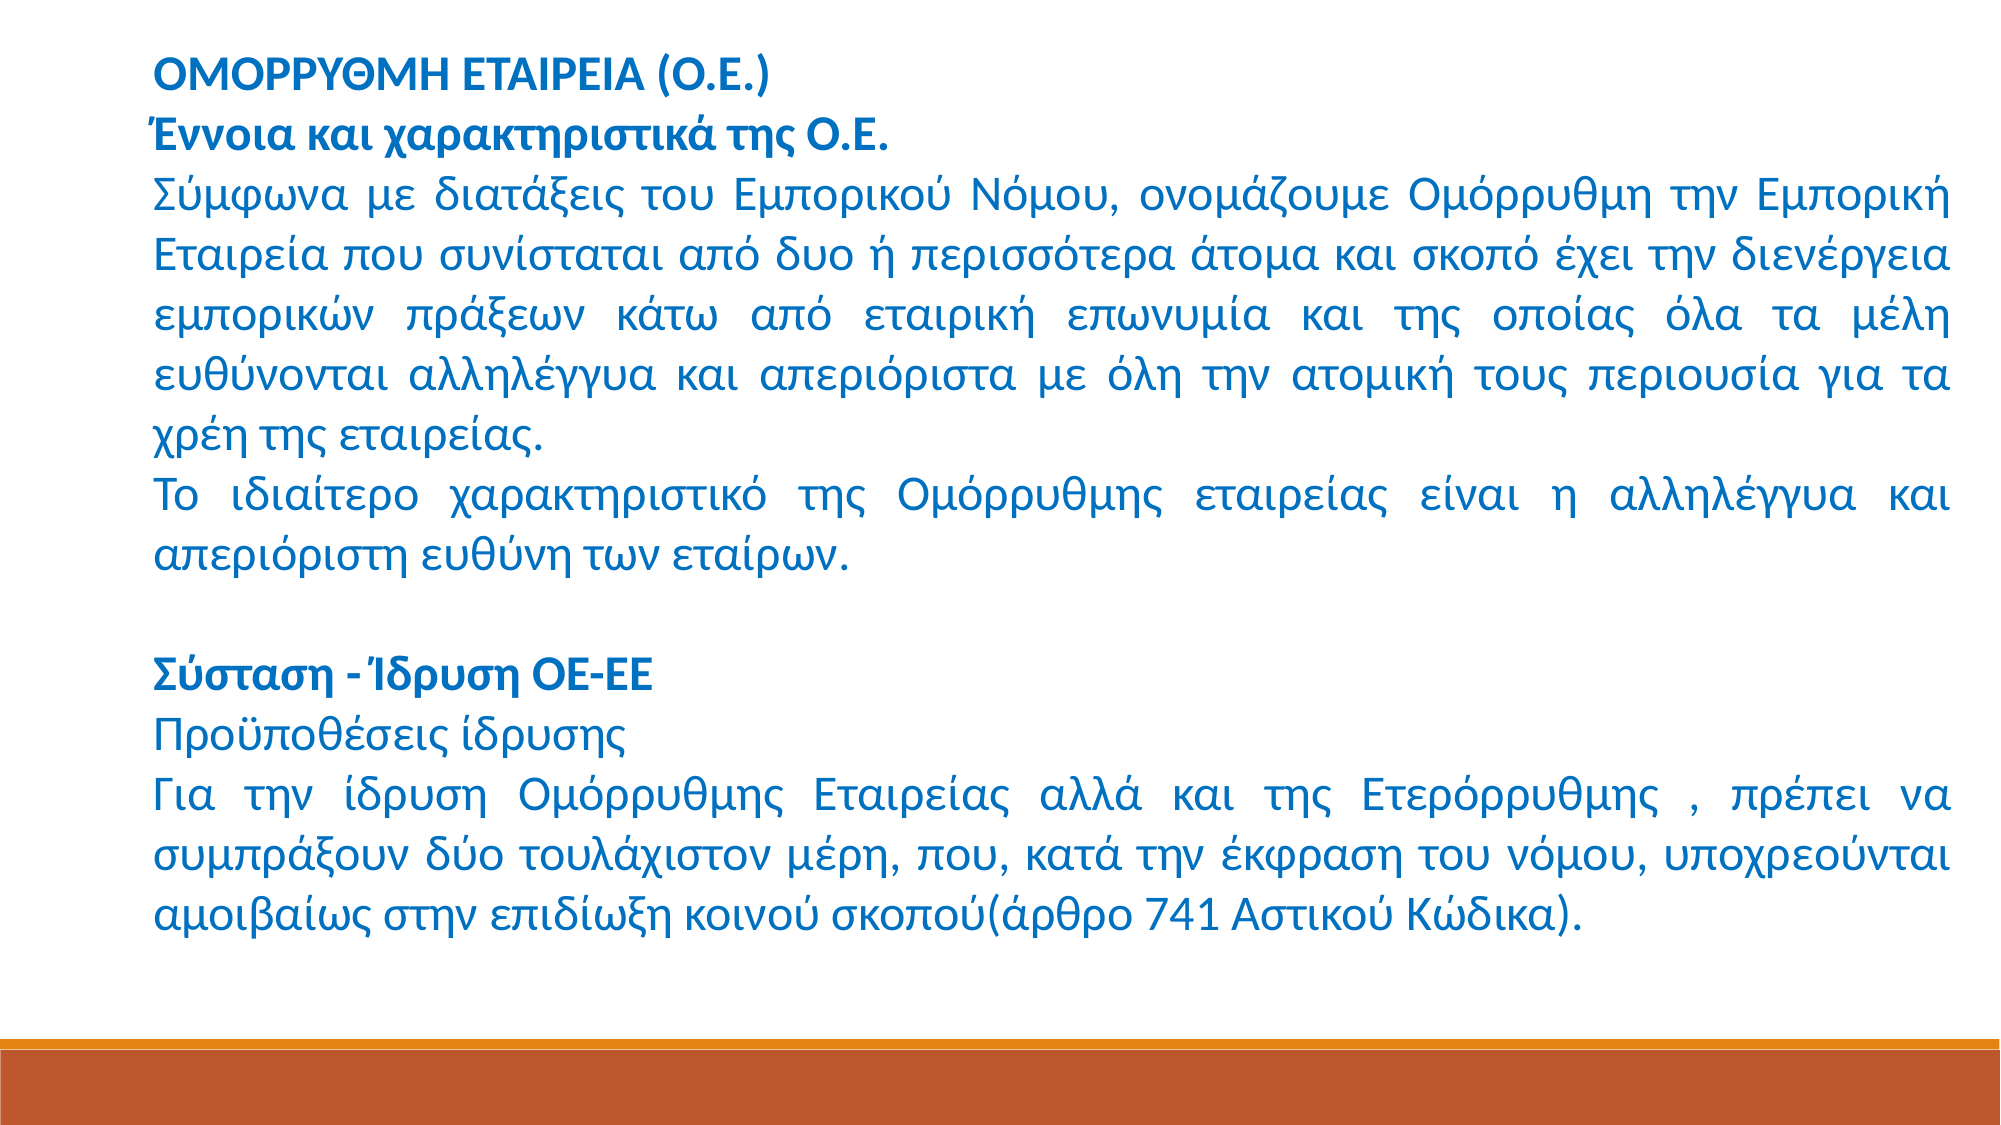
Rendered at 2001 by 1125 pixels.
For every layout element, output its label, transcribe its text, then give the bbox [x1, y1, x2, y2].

text_box ΟΜΟΡΡΥΘΜΗ ΕΤΑΙΡΕΙΑ (Ο.Ε.) Έννοια και χαρακτηριστικά της Ο.Ε. Σύμφωνα με διατάξεις του Εμπορικού Νόμου, ονομάζουμε Ομόρρυθμη την Εμπορική Εταιρεία που συνίσταται από δυο ή περισσότερα άτομα και σκοπό έχει την διενέργεια εμπορικών πράξεων κάτω από εταιρική επωνυμία και της οποίας όλα τα μέλη ευθύνονται αλληλέγγυα και απεριόριστα με όλη την ατομική τους περιουσία για τα χρέη της εταιρείας. Το ιδιαίτερο χαρακτηριστικό της Ομόρρυθμης εταιρείας είναι η αλληλέγγυα και απεριόριστη ευθύνη των εταίρων. Σύσταση - Ίδρυση ΟΕ-ΕΕ Προϋποθέσεις ίδρυσης Για την ίδρυση Ομόρρυθμης Εταιρείας αλλά και της Ετερόρρυθμης , πρέπει να συμπράξουν δύο τουλάχιστον μέρη, που, κατά την έκφραση του νόμου, υποχρεούνται αμοιβαίως στην επιδίωξη κοινού σκοπού(άρθρο 741 Αστικού Κώδικα). [138, 32, 1968, 1008]
